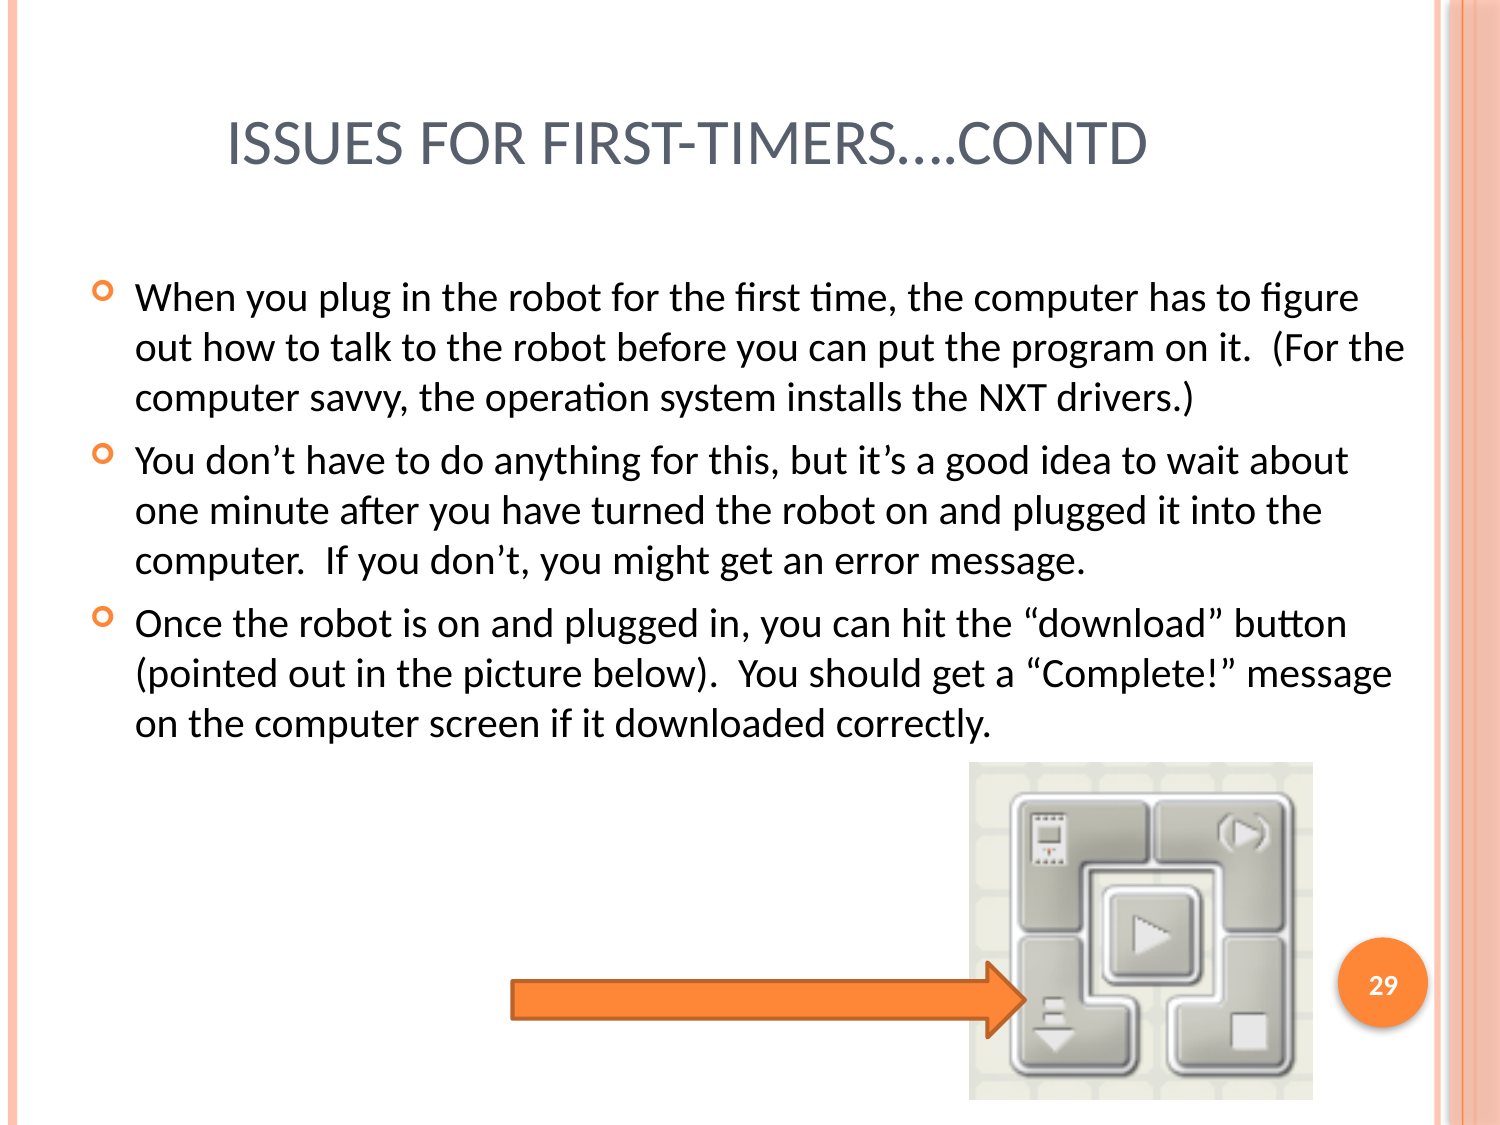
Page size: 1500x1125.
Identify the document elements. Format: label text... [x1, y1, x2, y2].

text_box [510, 979, 963, 1021]
list When you plug in the robot for the first time, the computer has to figure out how to talk to the robot before you can put the program on it. (For the computer savvy, the operation system installs the NXT drivers.) You don’t have to do anything for this, but it’s a good idea to wait about one minute after you have turned the robot on and plugged it into the computer. If you don’t, you might get an error message. Once the robot is on and plugged in, you can hit the “download” button (pointed out in the picture below). You should get a “Complete!” message on the computer screen if it downloaded correctly. [75, 262, 1425, 763]
picture [969, 761, 1313, 1101]
title Issues for First-Timers….contd [75, 91, 1300, 186]
slide_number 29 [1333, 940, 1434, 1027]
